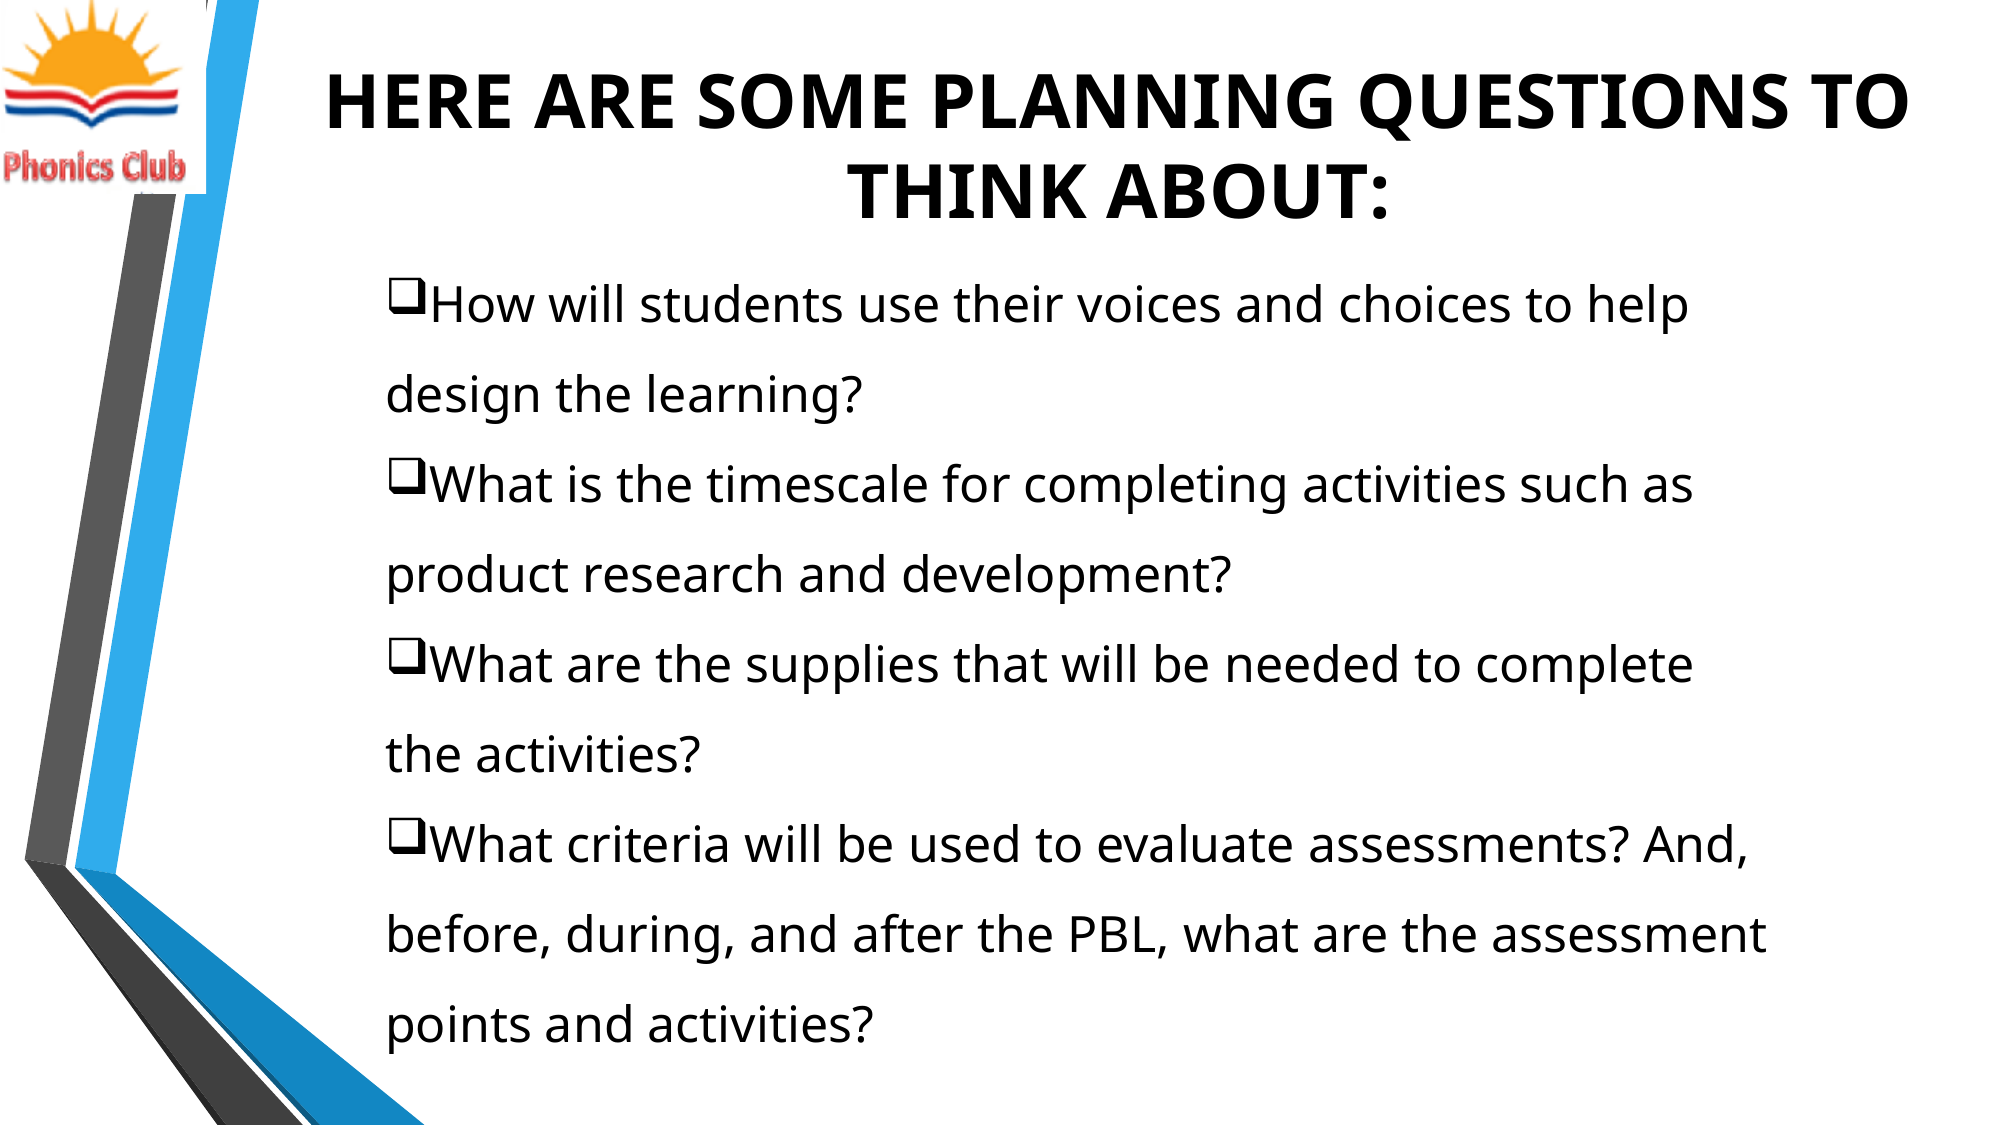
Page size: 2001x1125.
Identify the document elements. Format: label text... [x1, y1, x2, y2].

picture [0, 0, 207, 194]
title Here are some planning questions to think about: [237, 0, 2000, 288]
text_box How will students use their voices and choices to help design the learning? What is the timescale for completing activities such as product research and development? What are the supplies that will be needed to complete the activities? What criteria will be used to evaluate assessments? And, before, during, and after the PBL, what are the assessment points and activities? [370, 235, 1788, 1060]
